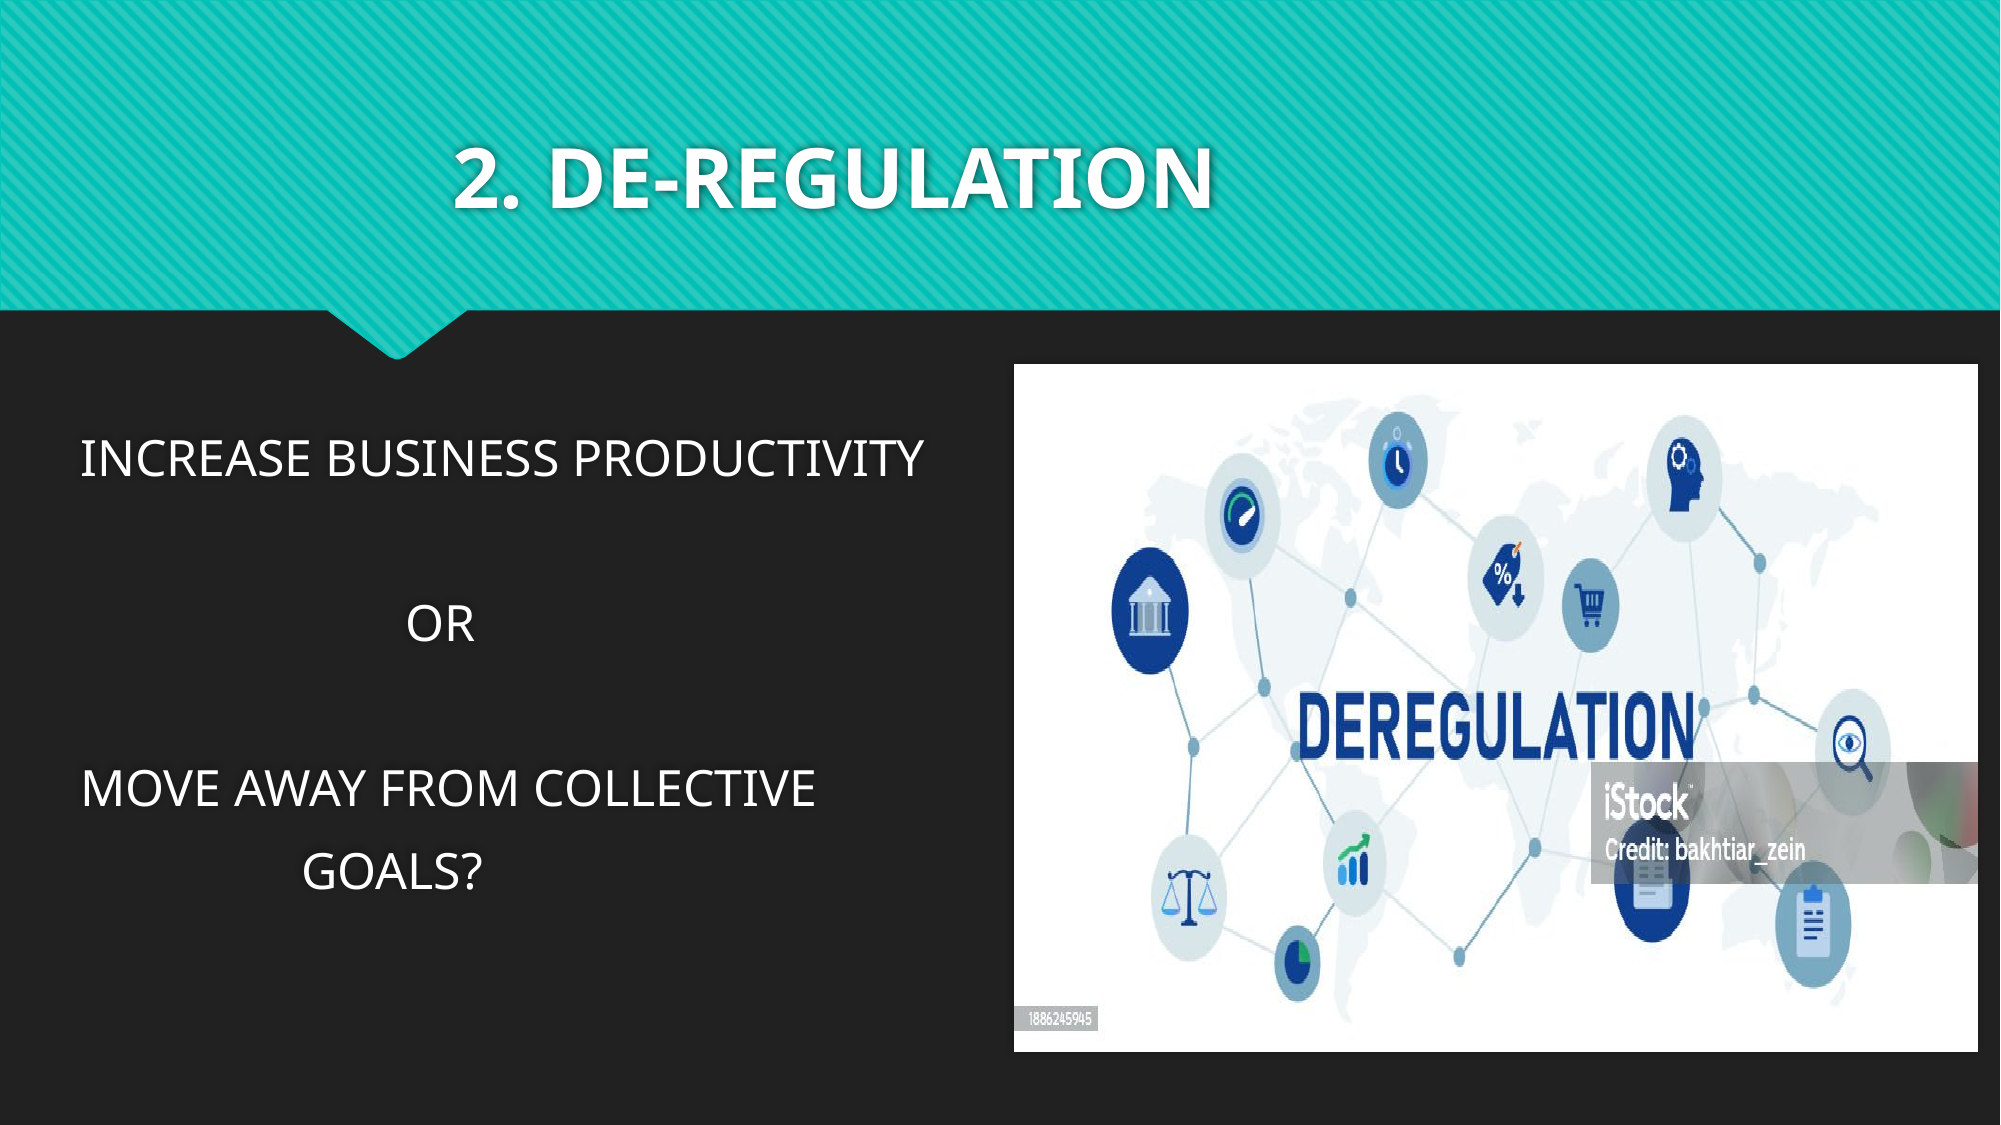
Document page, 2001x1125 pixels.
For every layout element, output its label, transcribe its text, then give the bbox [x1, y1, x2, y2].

list INCREASE BUSINESS PRODUCTIVITY OR MOVE AWAY FROM COLLECTIVE GOALS? [65, 364, 985, 962]
title 2. DE-REGULATION [132, 73, 1868, 233]
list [1014, 364, 1978, 1052]
